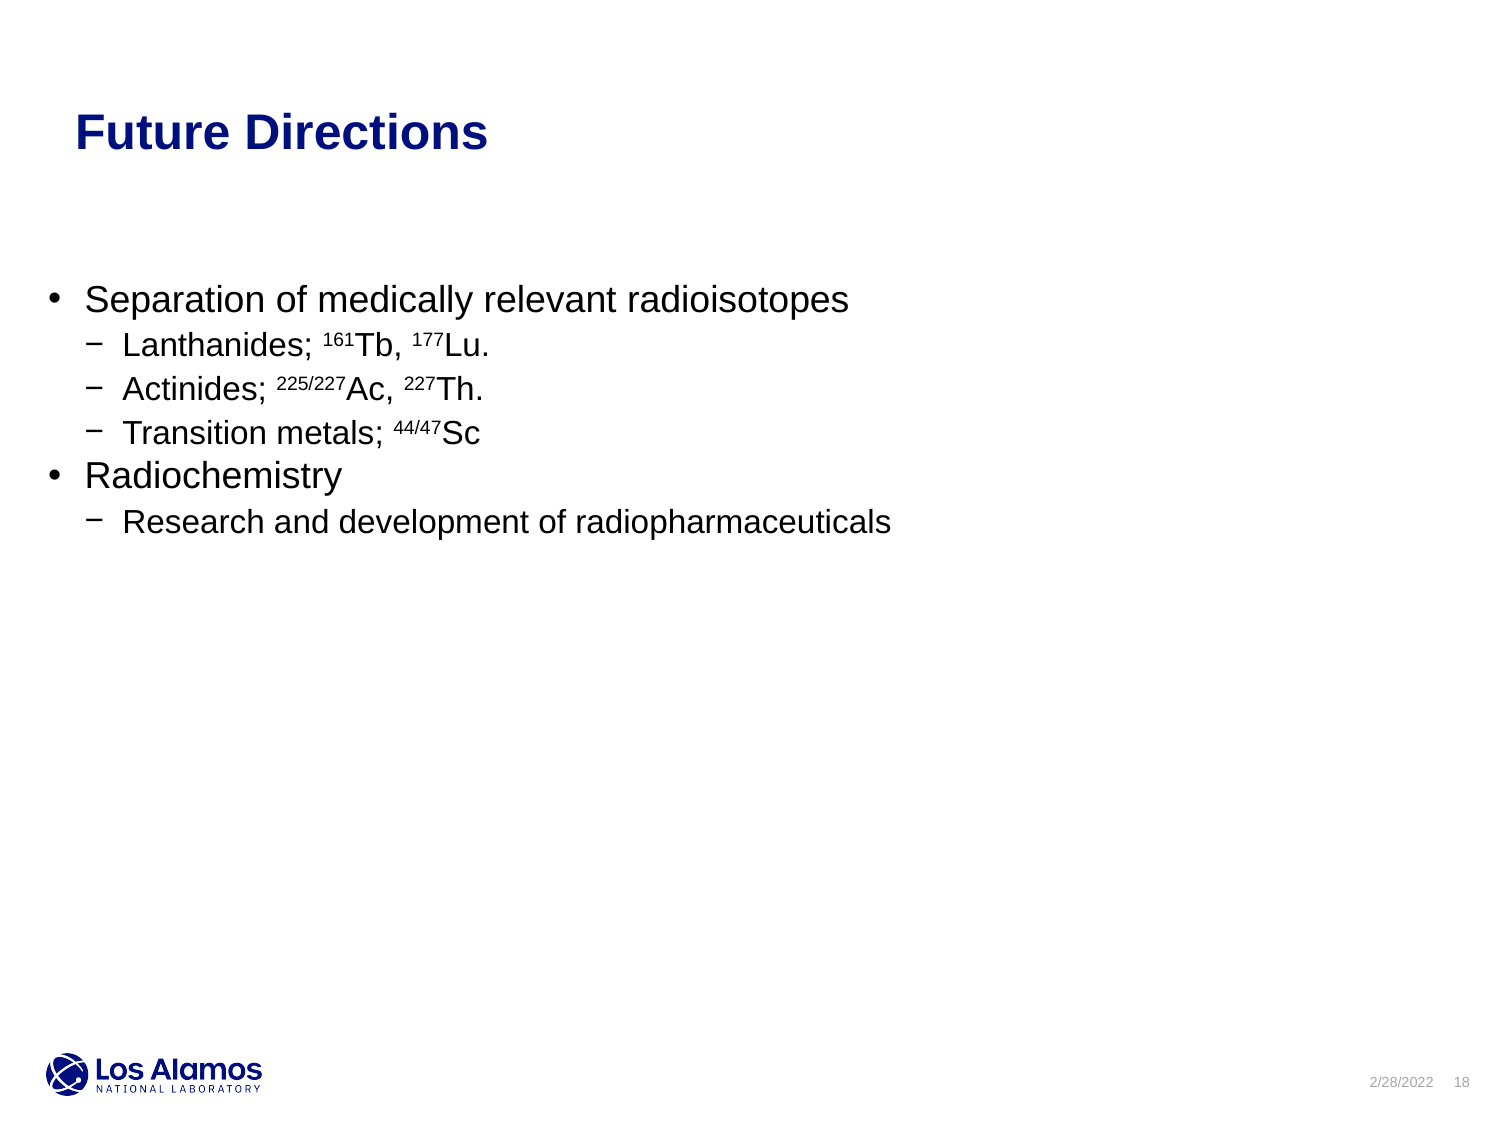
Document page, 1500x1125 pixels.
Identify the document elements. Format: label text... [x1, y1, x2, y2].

title Future Directions [75, 99, 1425, 246]
picture [46, 1053, 262, 1096]
list Separation of medically relevant radioisotopes Lanthanides; 161Tb, 177Lu. Actinides; 225/227Ac, 227Th. Transition metals; 44/47Sc Radiochemistry Research and development of radiopharmaceuticals [46, 275, 1397, 1004]
